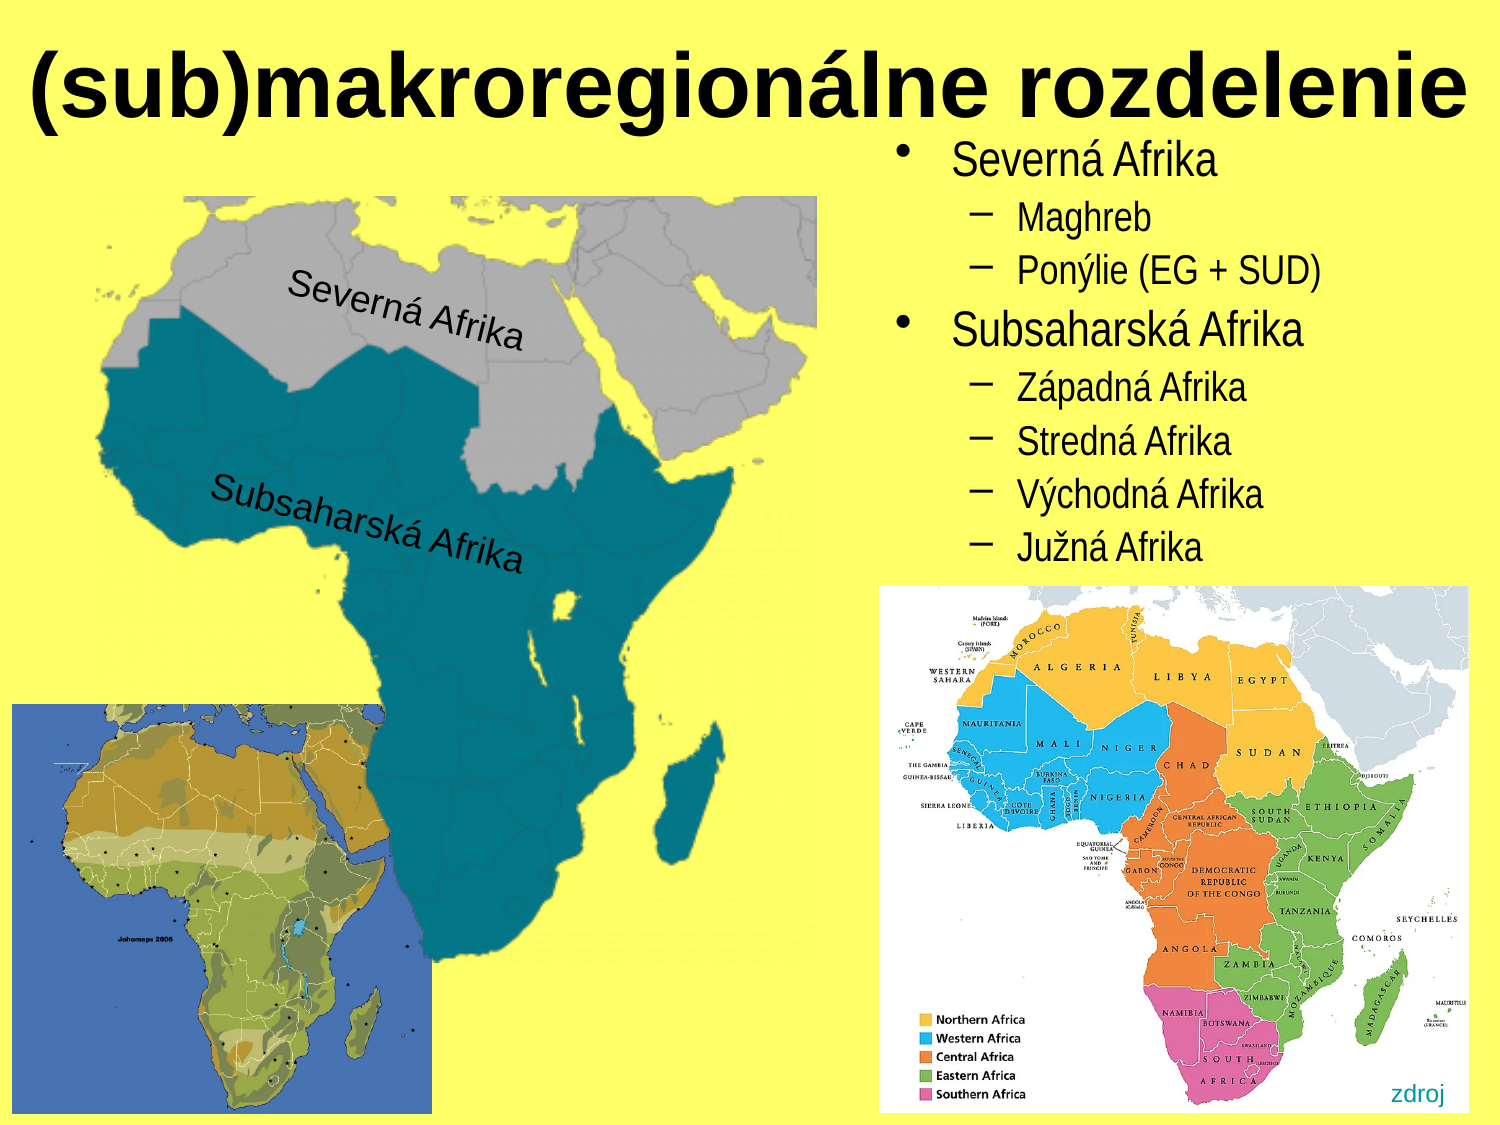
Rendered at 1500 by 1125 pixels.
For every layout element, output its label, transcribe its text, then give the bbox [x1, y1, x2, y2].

picture [12, 704, 432, 1114]
list Severná Afrika Maghreb Ponýlie (EG + SUD) Subsaharská Afrika Západná Afrika Stredná Afrika Východná Afrika Južná Afrika [879, 125, 1500, 610]
picture [879, 586, 1469, 1113]
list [95, 196, 817, 963]
title (sub)makroregionálne rozdelenie [0, 0, 1500, 161]
